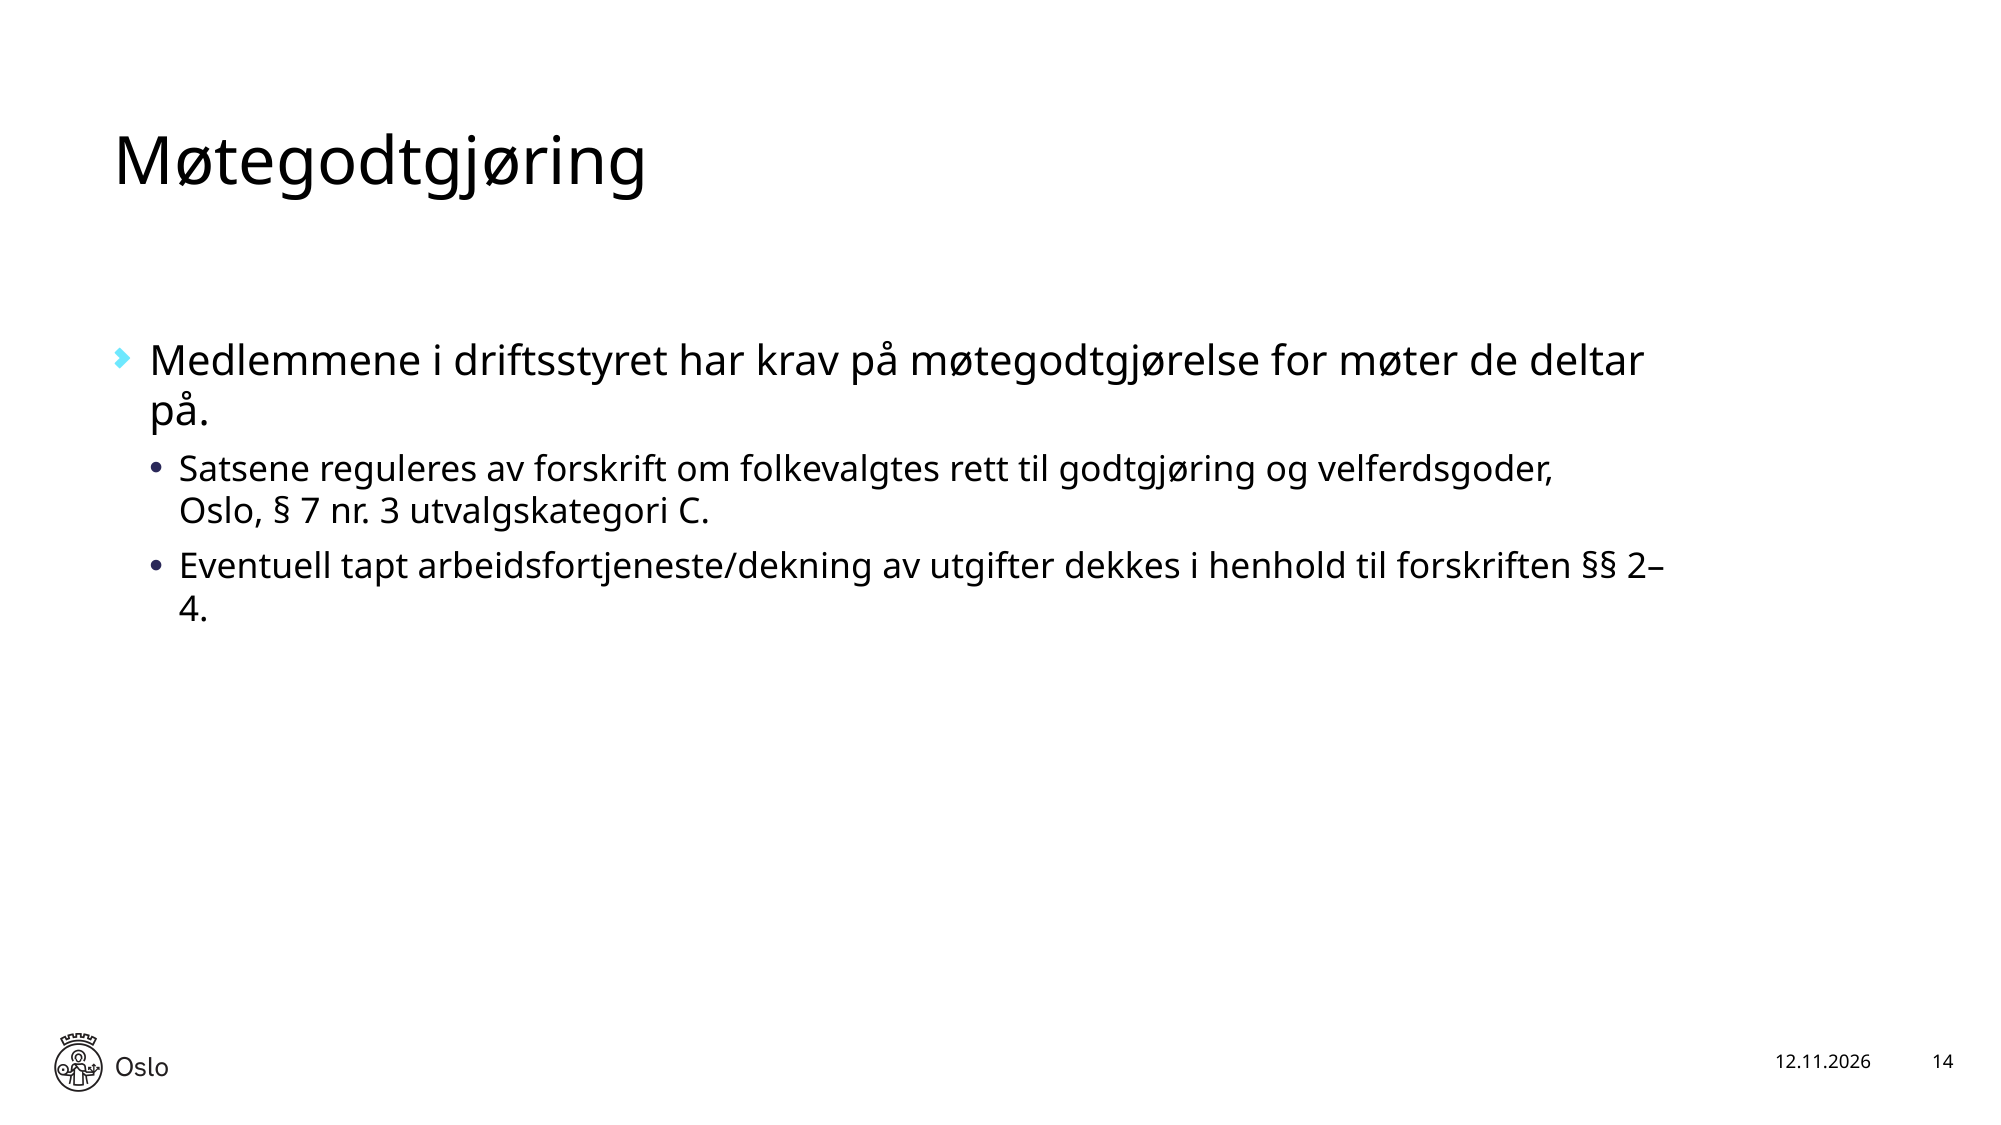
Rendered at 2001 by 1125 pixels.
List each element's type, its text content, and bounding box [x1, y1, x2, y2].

title Møtegodtgjøring [114, 118, 1668, 333]
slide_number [1666, 1032, 1885, 1093]
list Medlemmene i driftsstyret har krav på møtegodtgjørelse for møter de deltar på. Satsene reguleres av forskrift om folkevalgtes rett til godtgjøring og velferdsgoder, Oslo, § 7 nr. 3 utvalgskategori C. Eventuell tapt arbeidsfortjeneste/dekning av utgifter dekkes i henhold til forskriften §§ 2–4. [114, 333, 1668, 1000]
slide_number 14 [1885, 1032, 2000, 1093]
picture [114, 343, 143, 373]
picture [54, 1032, 168, 1092]
